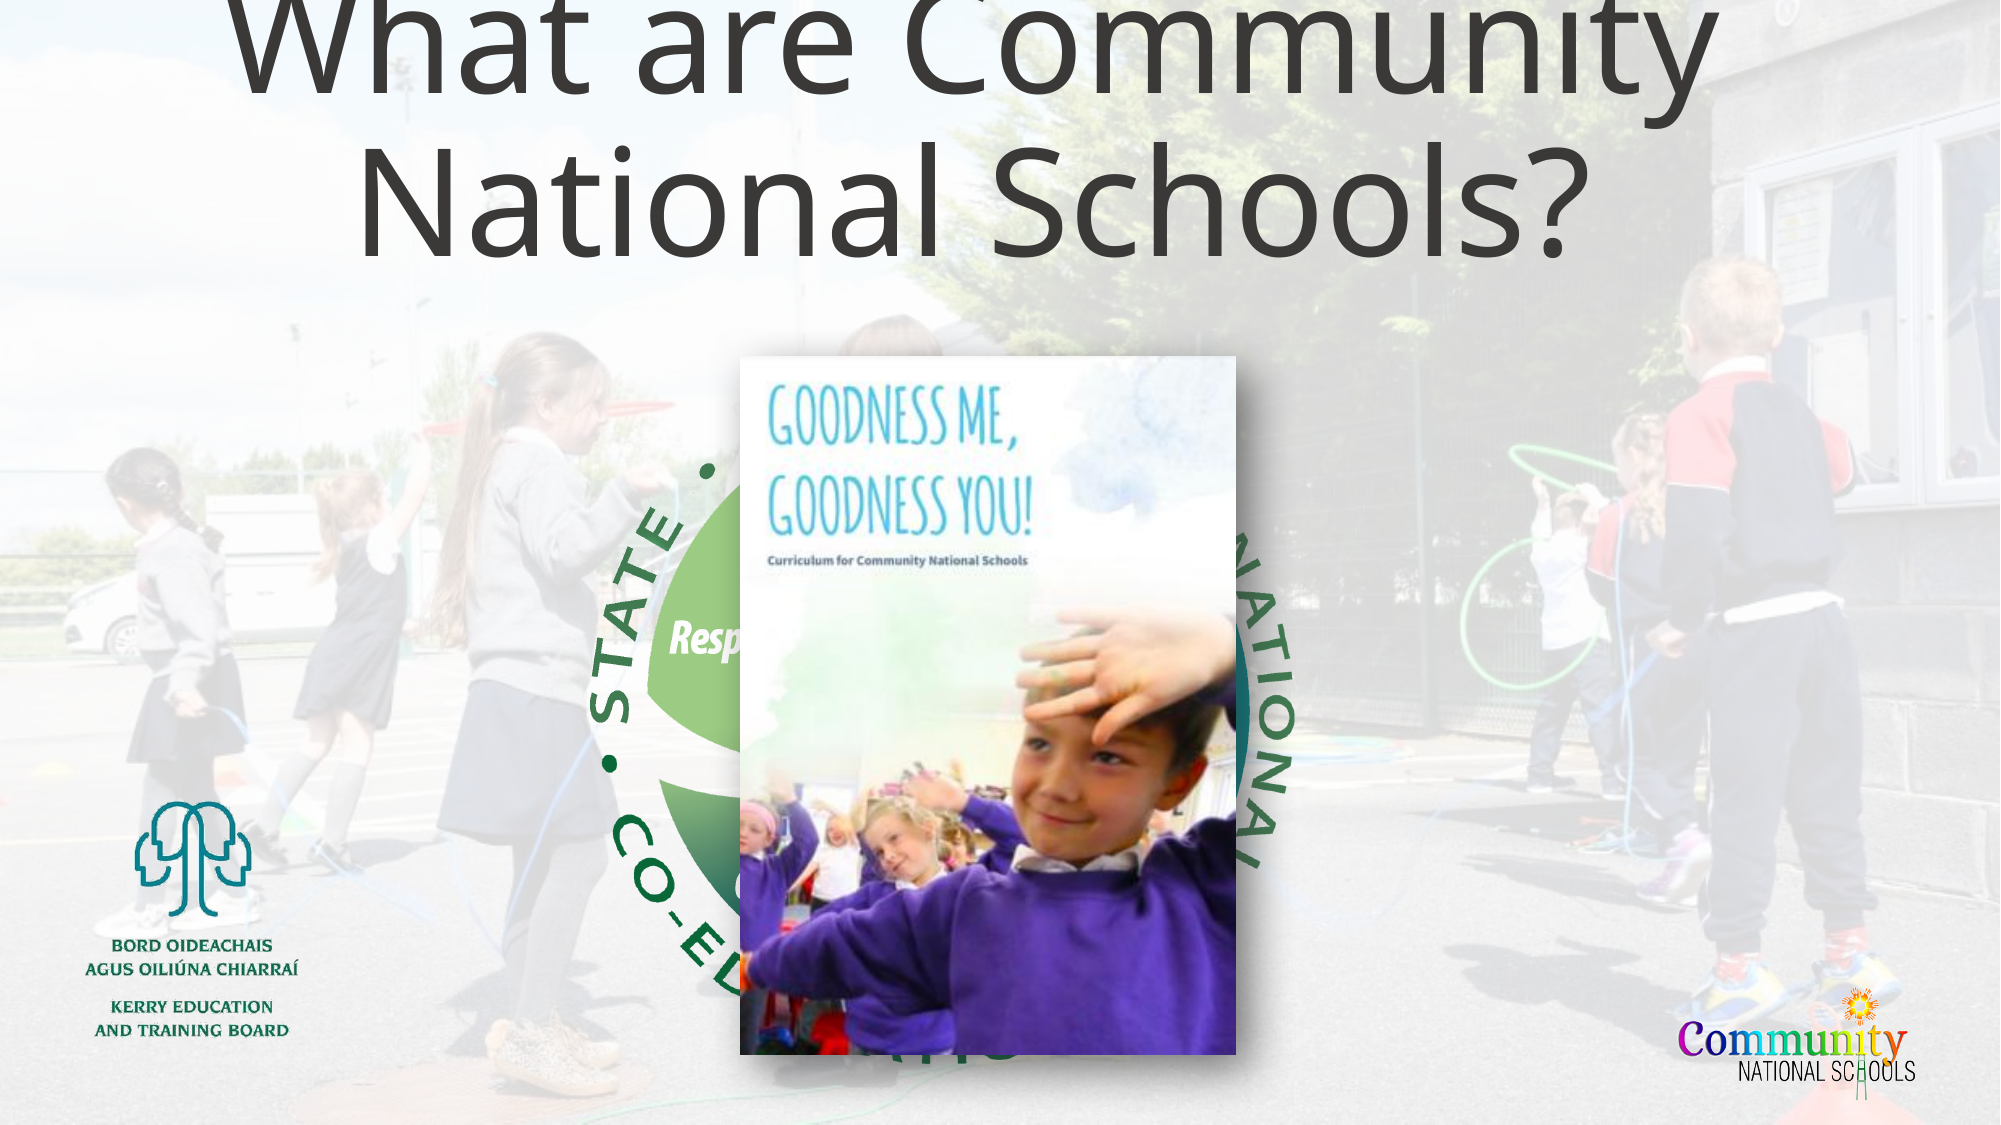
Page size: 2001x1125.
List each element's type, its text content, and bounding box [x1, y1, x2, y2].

picture [8, 740, 383, 1115]
title What are Community National Schools? [119, 36, 1824, 217]
picture [1673, 985, 1921, 1105]
picture [499, 279, 1408, 1125]
